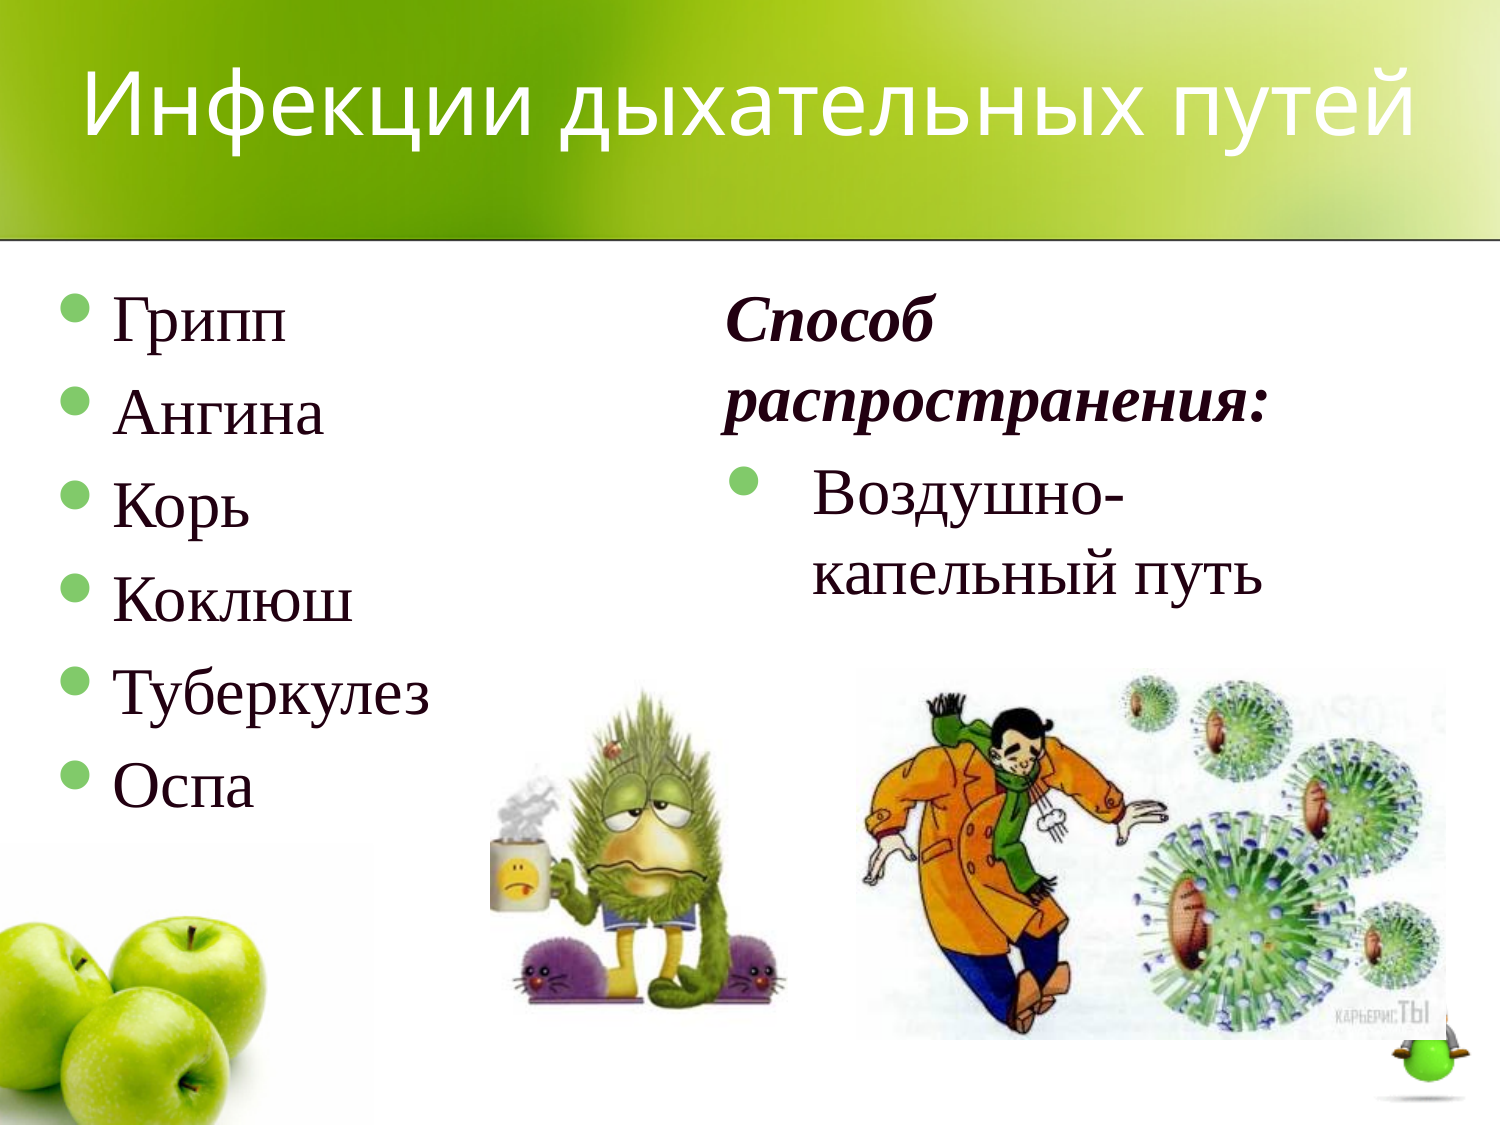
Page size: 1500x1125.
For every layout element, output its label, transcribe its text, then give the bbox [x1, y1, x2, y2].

list Грипп Ангина Корь Коклюш Туберкулез Оспа [41, 266, 687, 955]
list Способ распространения: Воздушно-капельный путь [709, 266, 1355, 955]
picture [0, 0, 1500, 1125]
title Инфекции дыхательных путей [62, 24, 1438, 176]
